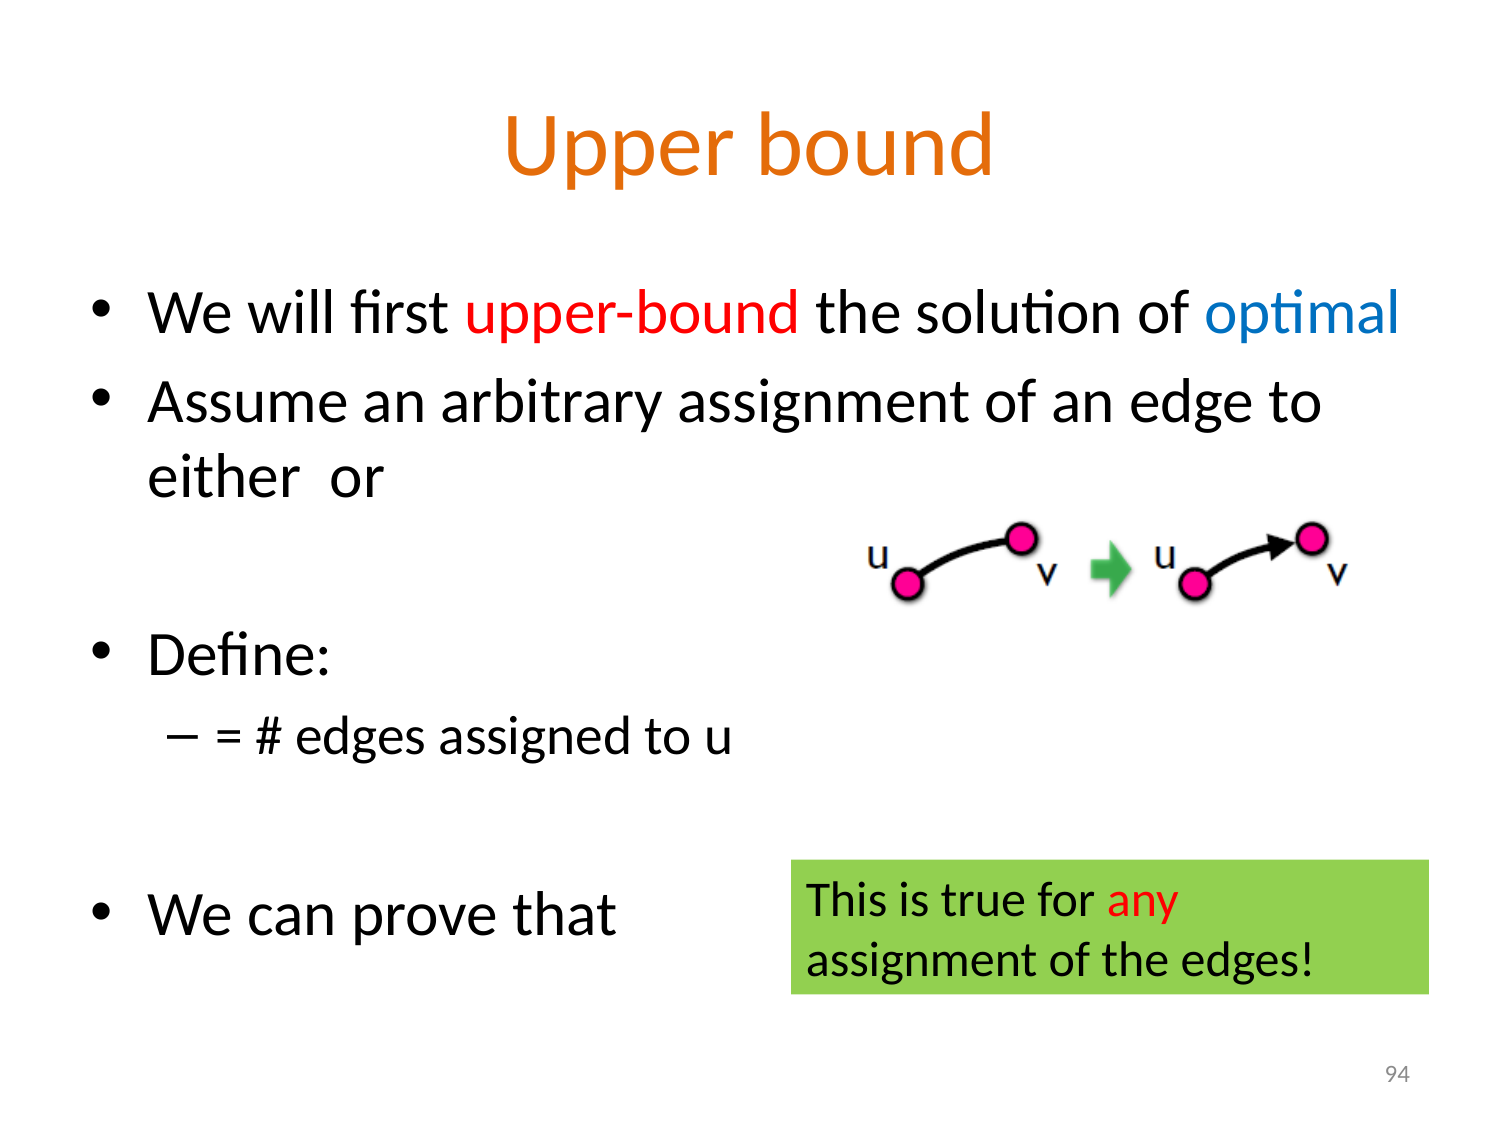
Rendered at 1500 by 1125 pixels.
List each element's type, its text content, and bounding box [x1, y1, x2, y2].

picture [820, 479, 1387, 643]
text_box This is true for any assignment of the edges! [791, 859, 1429, 995]
slide_number 94 [1074, 1042, 1425, 1103]
title Upper bound [75, 45, 1425, 233]
